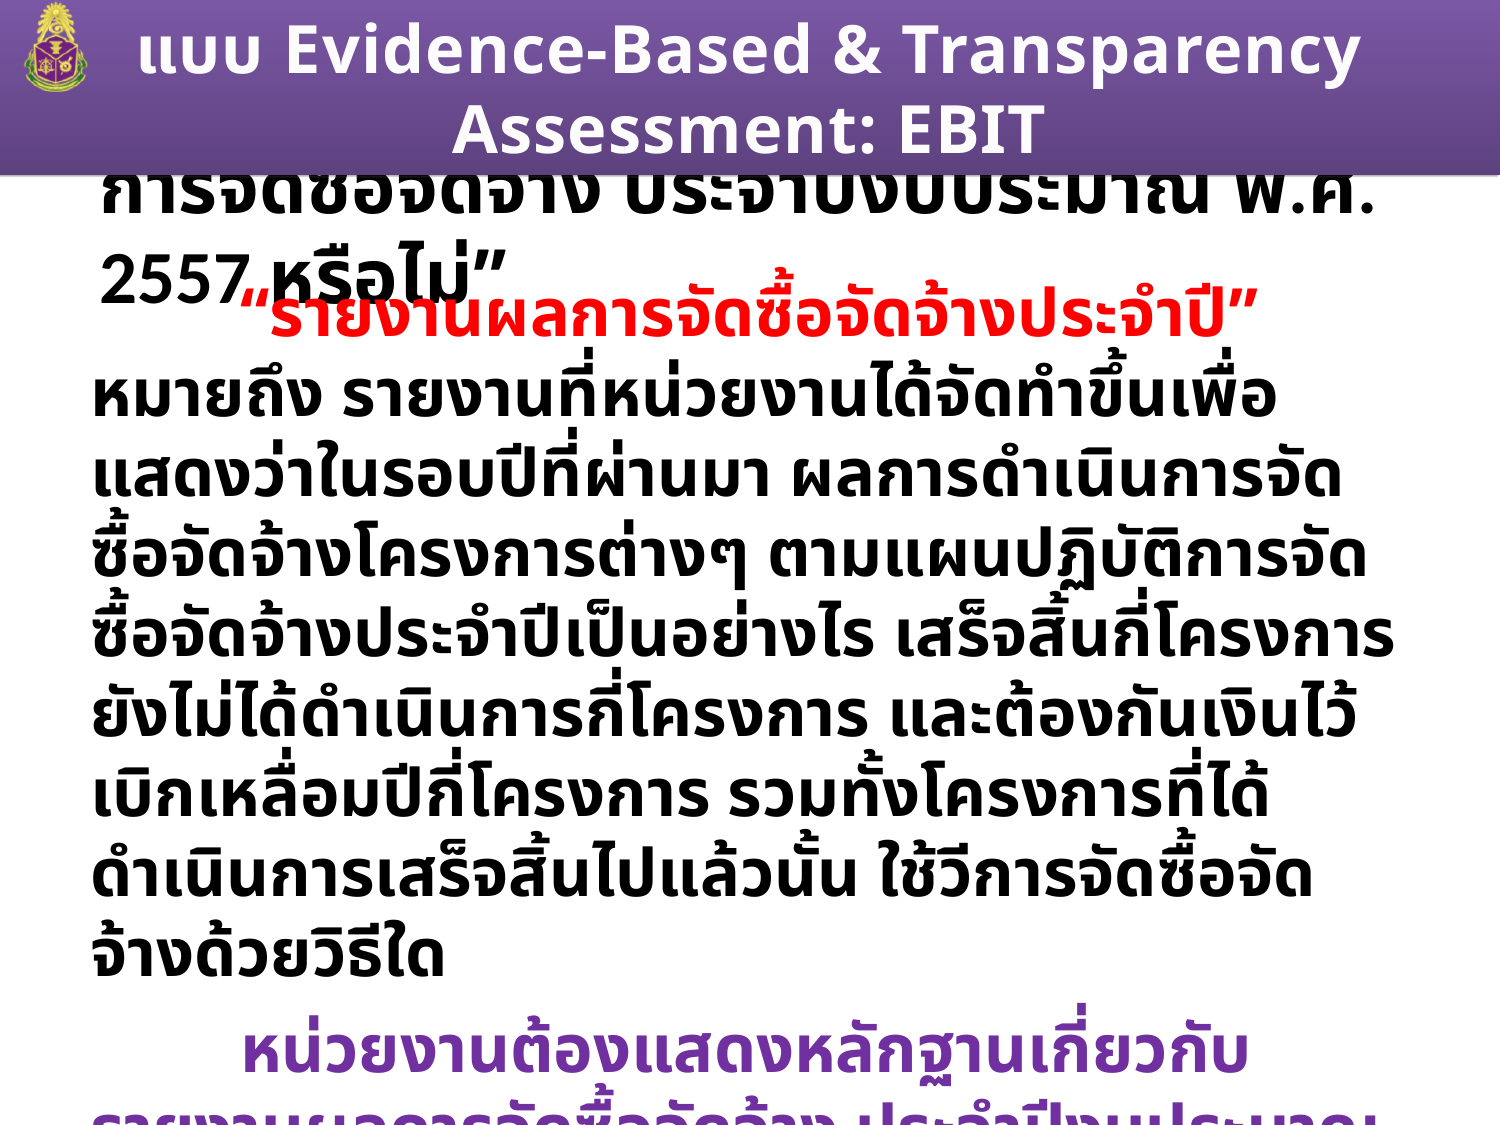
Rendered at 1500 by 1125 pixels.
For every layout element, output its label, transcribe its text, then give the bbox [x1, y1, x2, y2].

text_box แบบ Evidence-Based & Transparency Assessment: EBIT [0, 0, 1500, 175]
picture [23, 0, 88, 92]
title EB3 : คำถามข้อที่ 1 “มีการจัดทำรายงานผลการจัดซื้อจัดจ้าง ประจำปีงบประมาณ พ.ศ. 2557 หรือไม่” [74, 179, 1426, 262]
list “รายงานผลการจัดซื้อจัดจ้างประจำปี” หมายถึง รายงานที่หน่วยงานได้จัดทำขึ้นเพื่อแสดงว่าในรอบปีที่ผ่านมา ผลการดำเนินการจัดซื้อจัดจ้างโครงการต่างๆ ตามแผนปฏิบัติการจัดซื้อจัดจ้างประจำปีเป็นอย่างไร เสร็จสิ้นกี่โครงการ ยังไม่ได้ดำเนินการกี่โครงการ และต้องกันเงินไว้เบิกเหลื่อมปีกี่โครงการ รวมทั้งโครงการที่ได้ดำเนินการเสร็จสิ้นไปแล้วนั้น ใช้วีการจัดซื้อจัดจ้างด้วยวิธีใด หน่วยงานต้องแสดงหลักฐานเกี่ยวกับรายงานผลการจัดซื้อจัดจ้าง ประจำปีงบประมาณ พ.ศ. 2557 โดยในรายงานนั้นต้องมีรายละเอียดเกี่ยวกับการสรุปผลการจัดซื้อจัดจ้างตามคำนิยามข้างต้นด้วย [74, 262, 1426, 1083]
